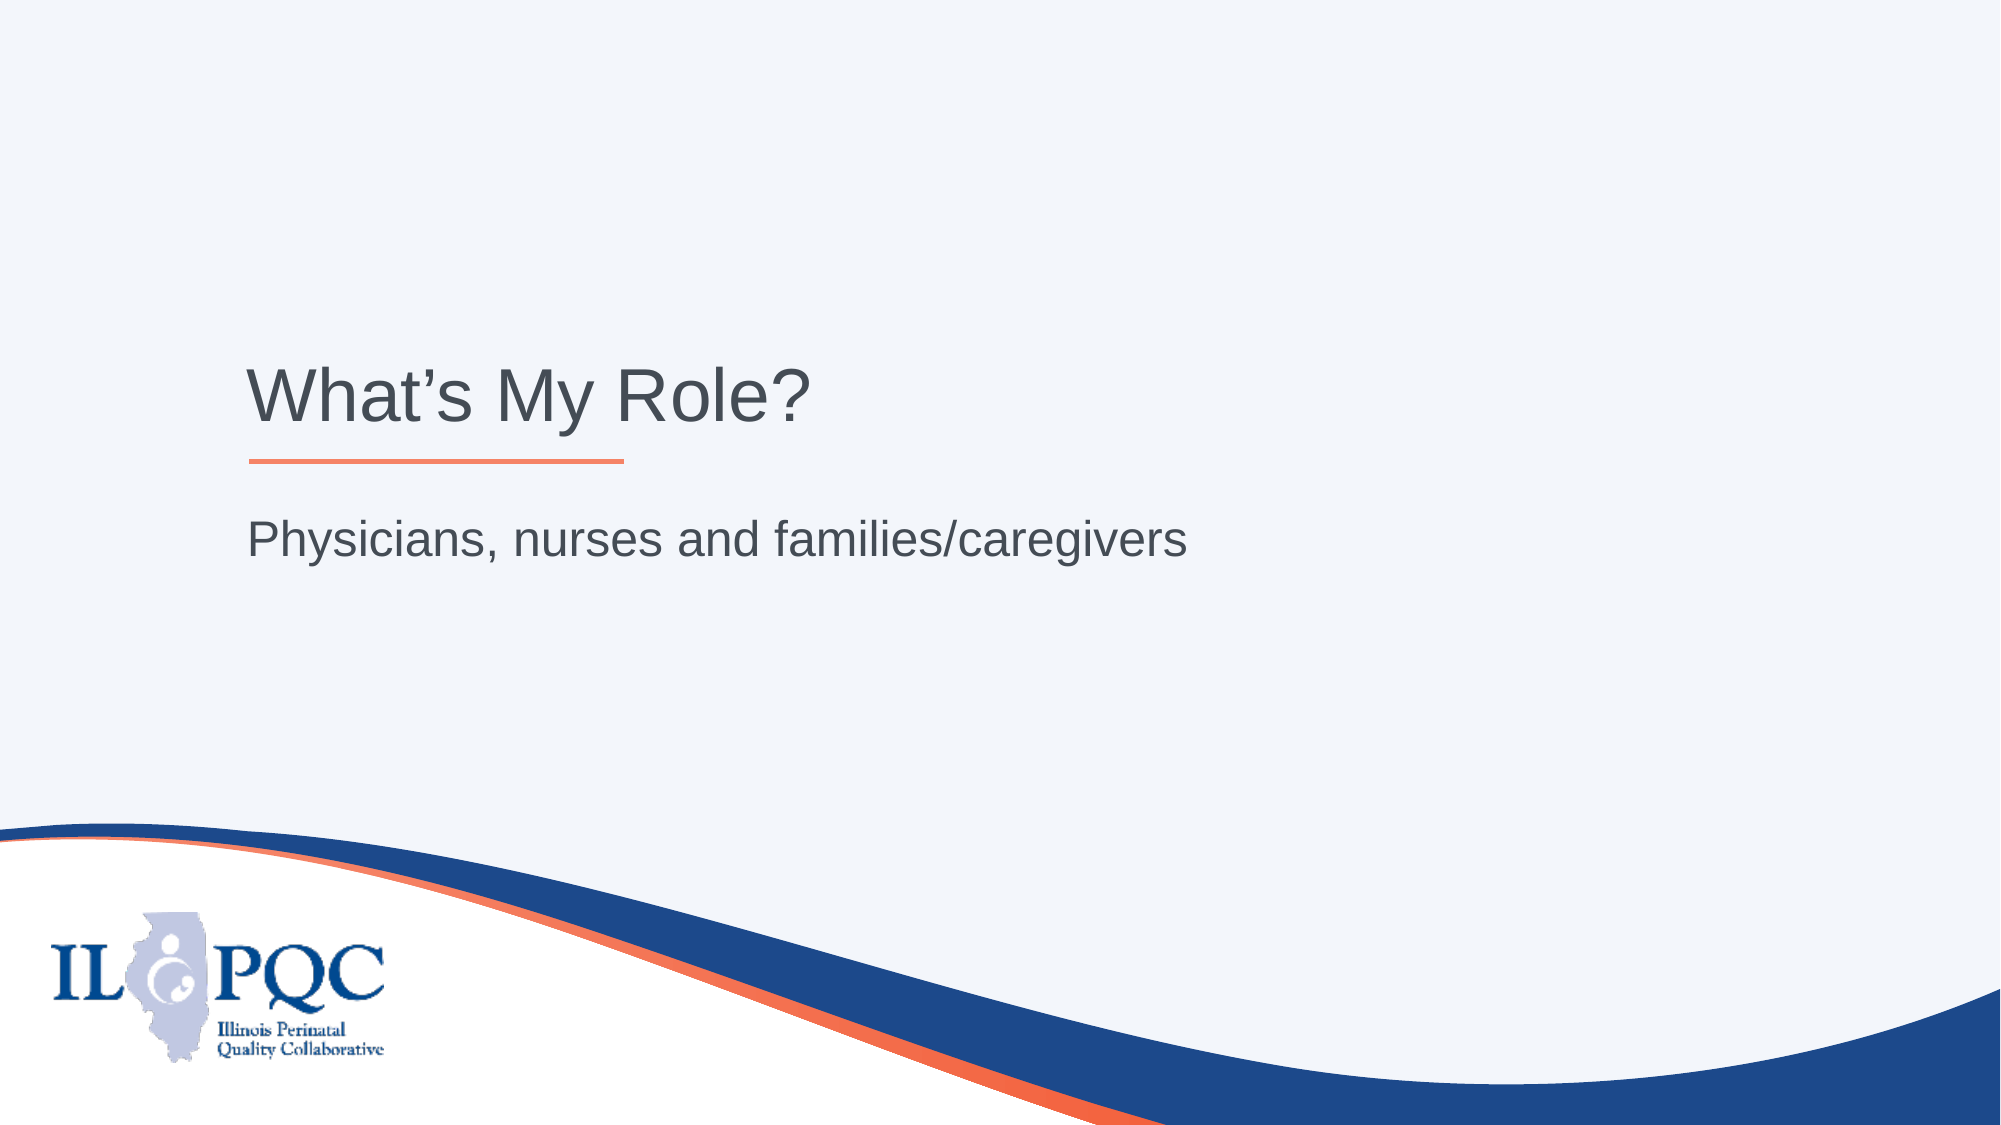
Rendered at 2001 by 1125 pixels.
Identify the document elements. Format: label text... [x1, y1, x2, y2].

picture [51, 912, 384, 1063]
subtitle Physicians, nurses and families/caregivers [231, 505, 1769, 668]
title What’s My Role? [231, 115, 1769, 446]
